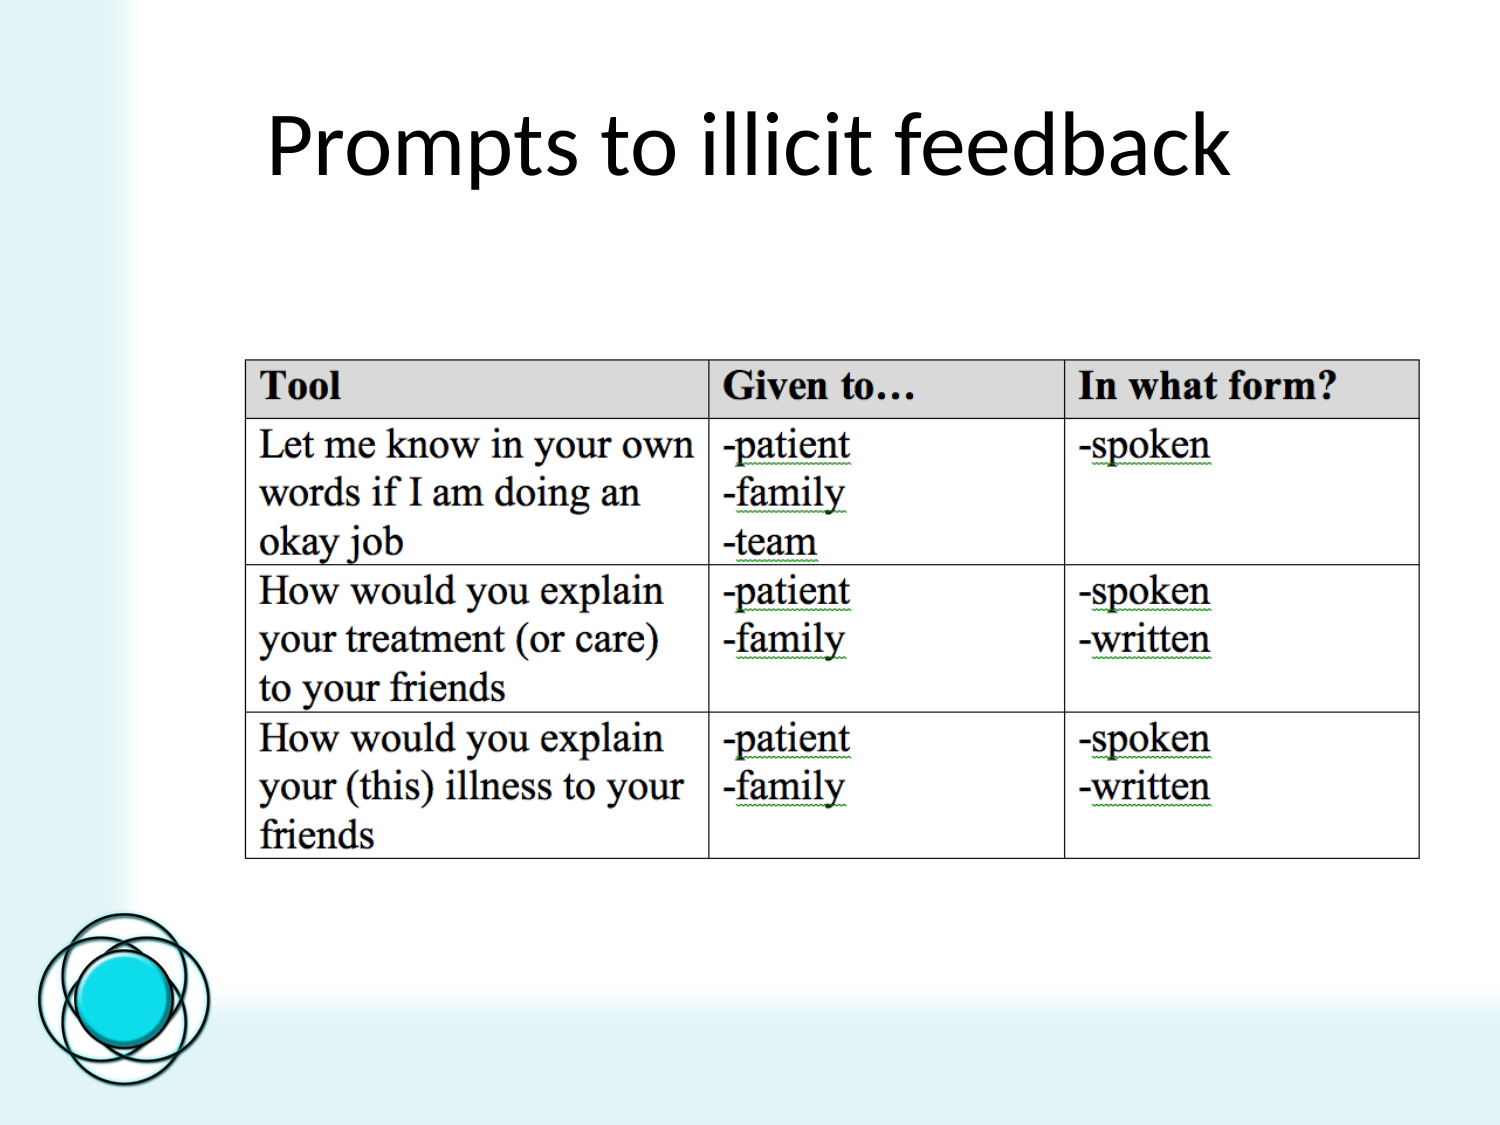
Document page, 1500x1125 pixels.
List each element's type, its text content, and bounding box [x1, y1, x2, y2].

title Prompts to illicit feedback [75, 45, 1425, 233]
list [75, 262, 1425, 1005]
picture [0, 0, 1500, 1125]
